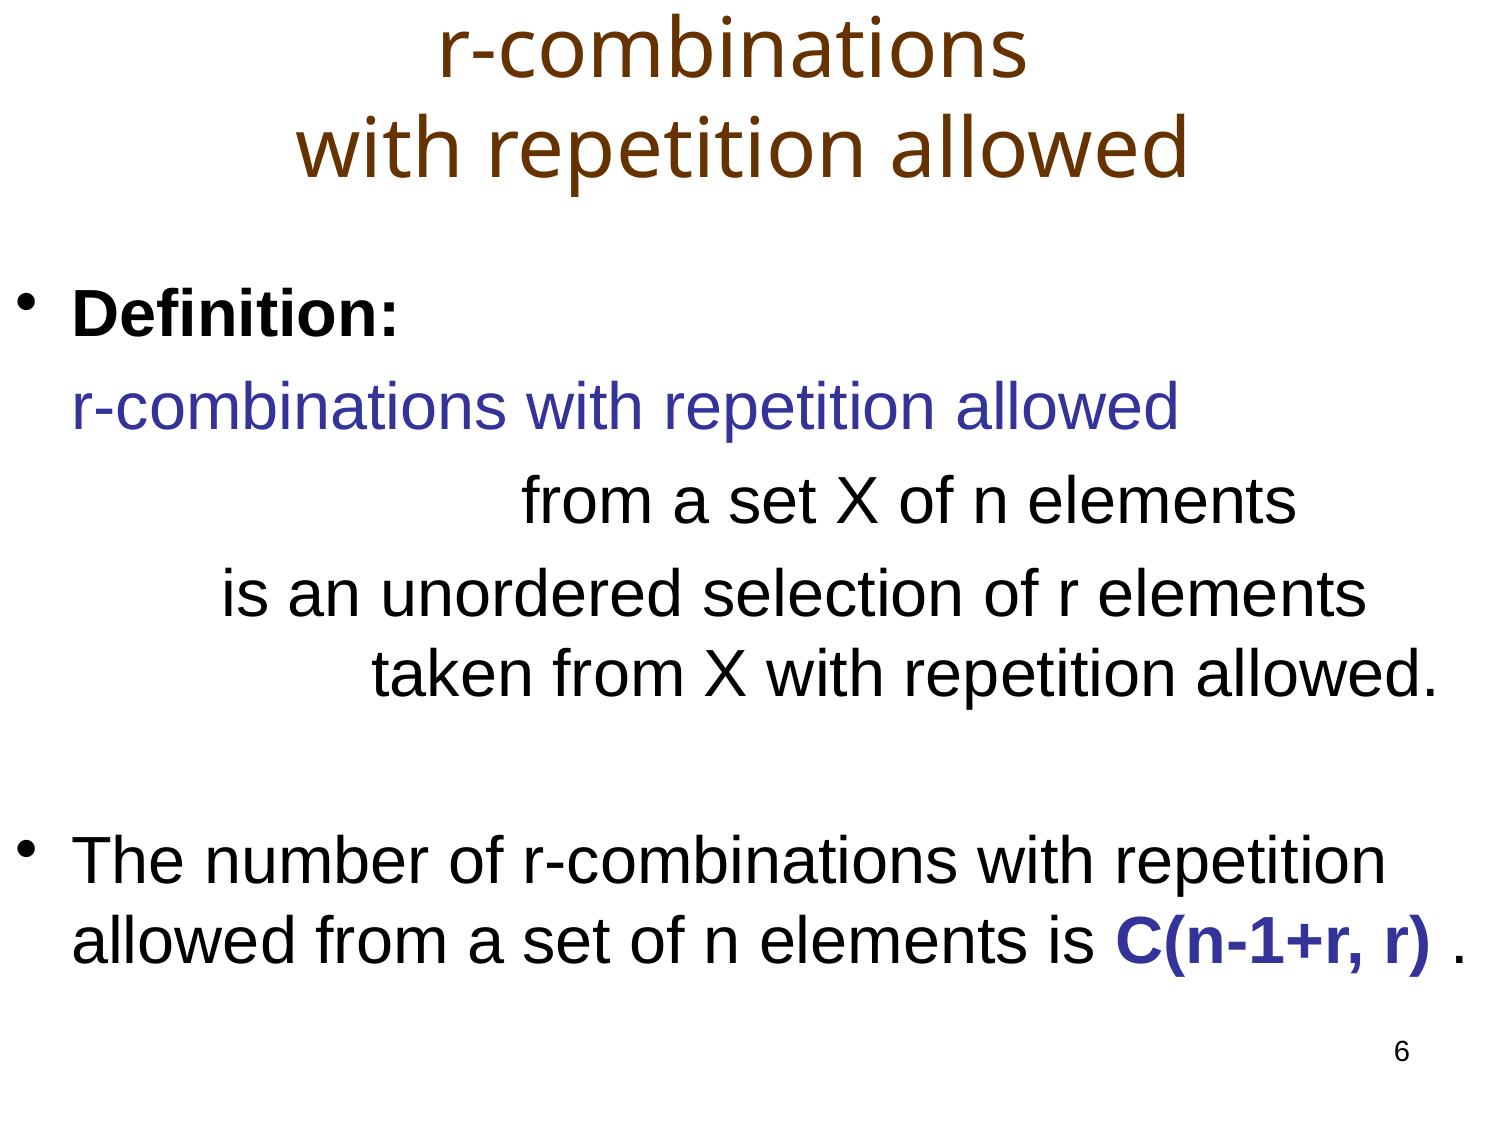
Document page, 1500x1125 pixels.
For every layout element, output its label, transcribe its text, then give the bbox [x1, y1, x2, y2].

title r-combinations with repetition allowed [62, 0, 1425, 188]
list Definition: r-combinations with repetition allowed from a set X of n elements is an unordered selection of r elements taken from X with repetition allowed. The number of r-combinations with repetition allowed from a set of n elements is C(n-1+r, r) . [0, 262, 1500, 1125]
